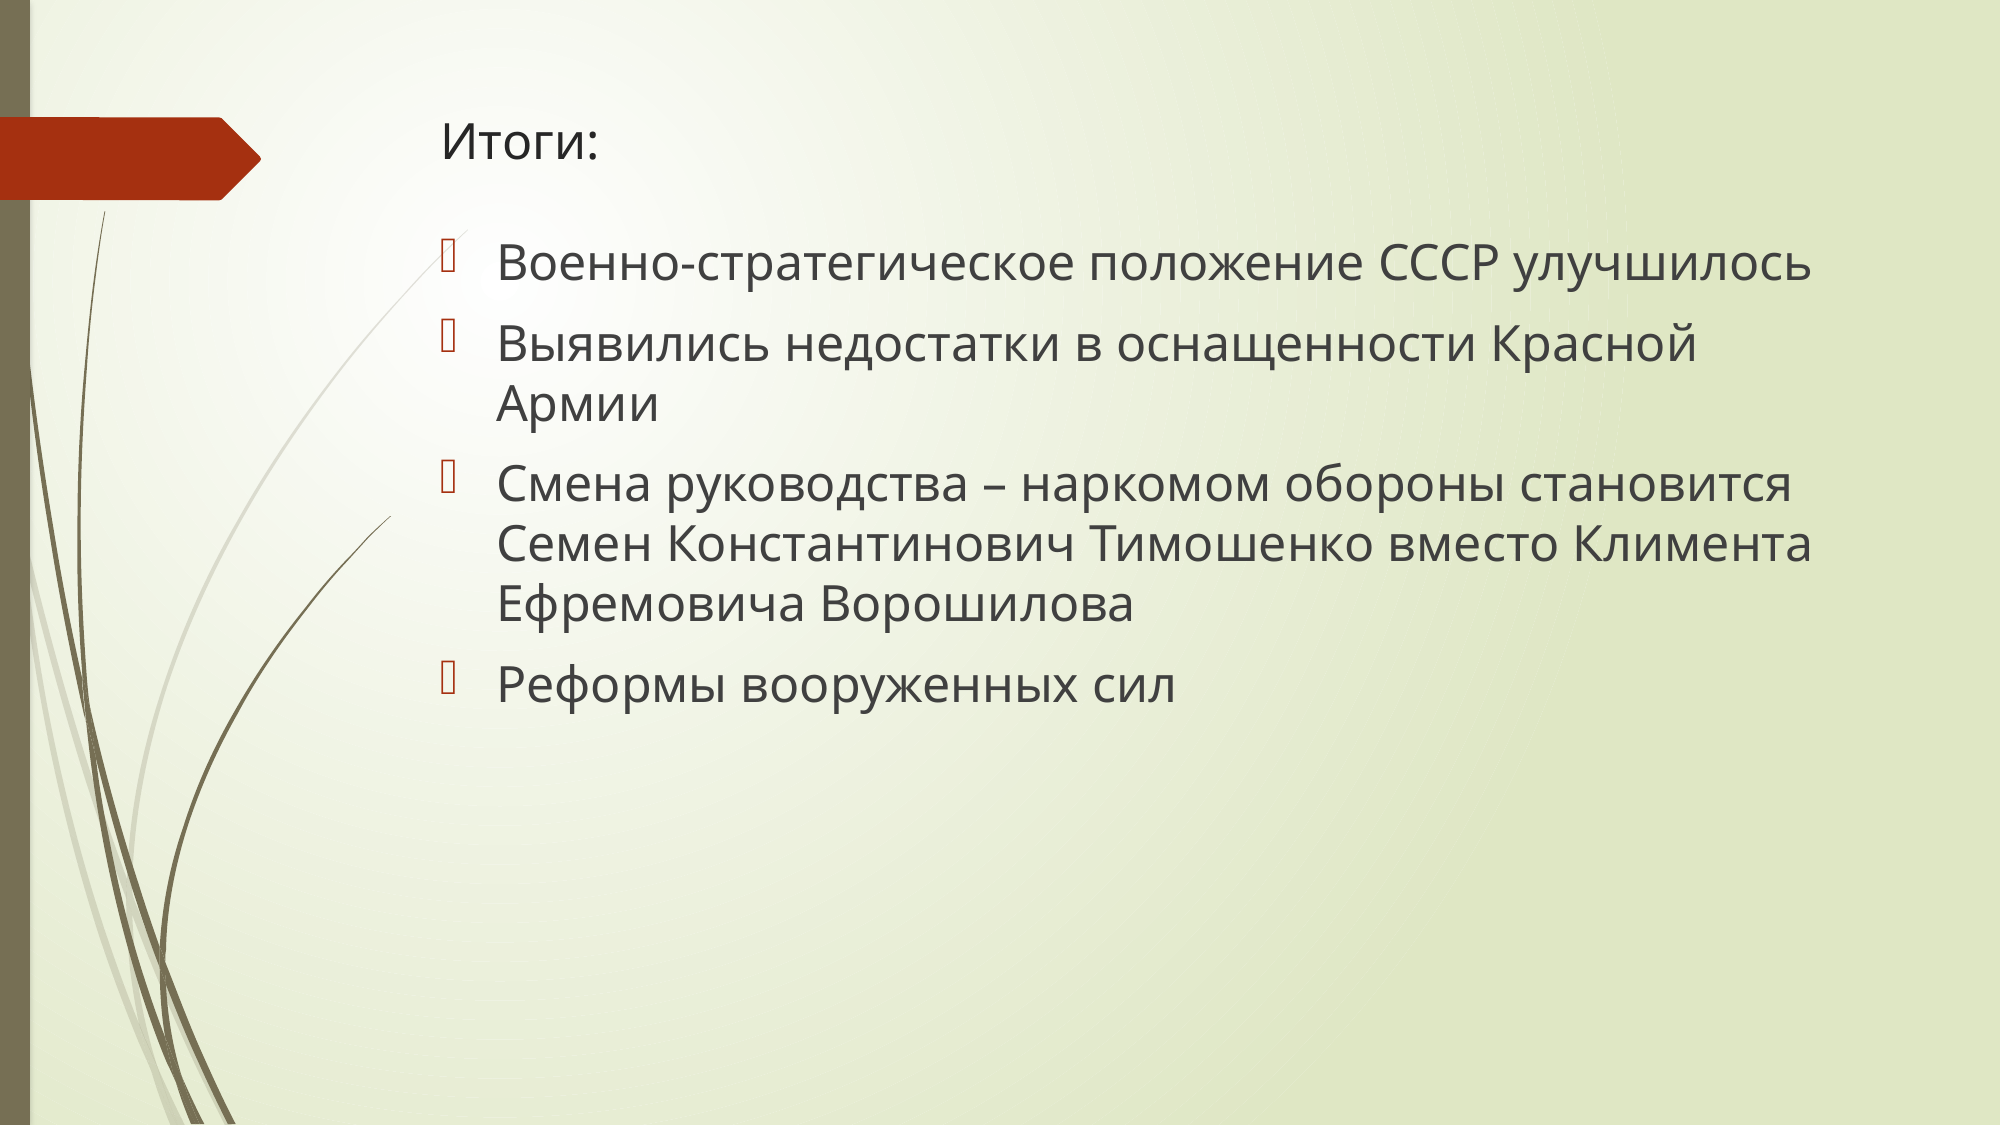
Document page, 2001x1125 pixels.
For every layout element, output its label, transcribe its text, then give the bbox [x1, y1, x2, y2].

title Итоги: [425, 102, 1888, 195]
list Военно-стратегическое положение СССР улучшилось Выявились недостатки в оснащенности Красной Армии Смена руководства – наркомом обороны становится Семен Константинович Тимошенко вместо Климента Ефремовича Ворошилова Реформы вооруженных сил [424, 222, 1888, 970]
